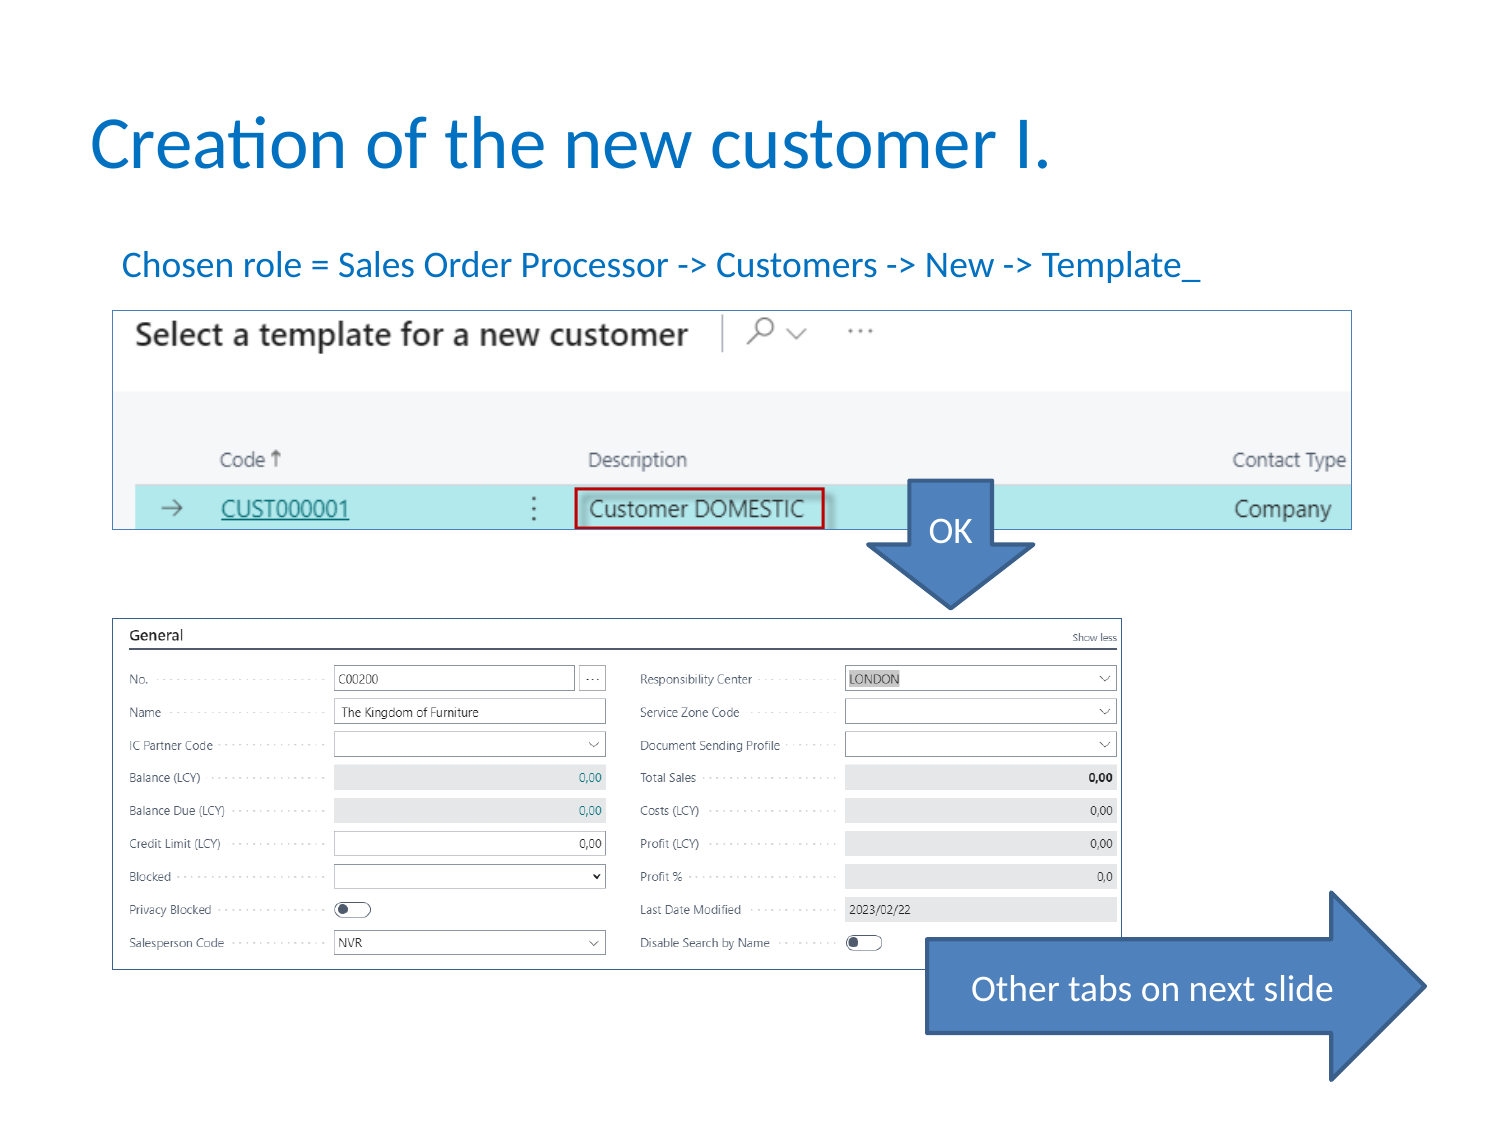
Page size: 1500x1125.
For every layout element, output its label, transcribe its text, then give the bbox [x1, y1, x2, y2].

text_box Other tabs on next slide [925, 890, 1428, 1082]
picture [111, 310, 1352, 530]
text_box OK [866, 538, 1036, 611]
text_box Chosen role = Sales Order Processor -> Customers -> New -> Template_ [98, 232, 1218, 293]
picture [111, 617, 1123, 970]
title Creation of the new customer I. [75, 45, 1425, 233]
